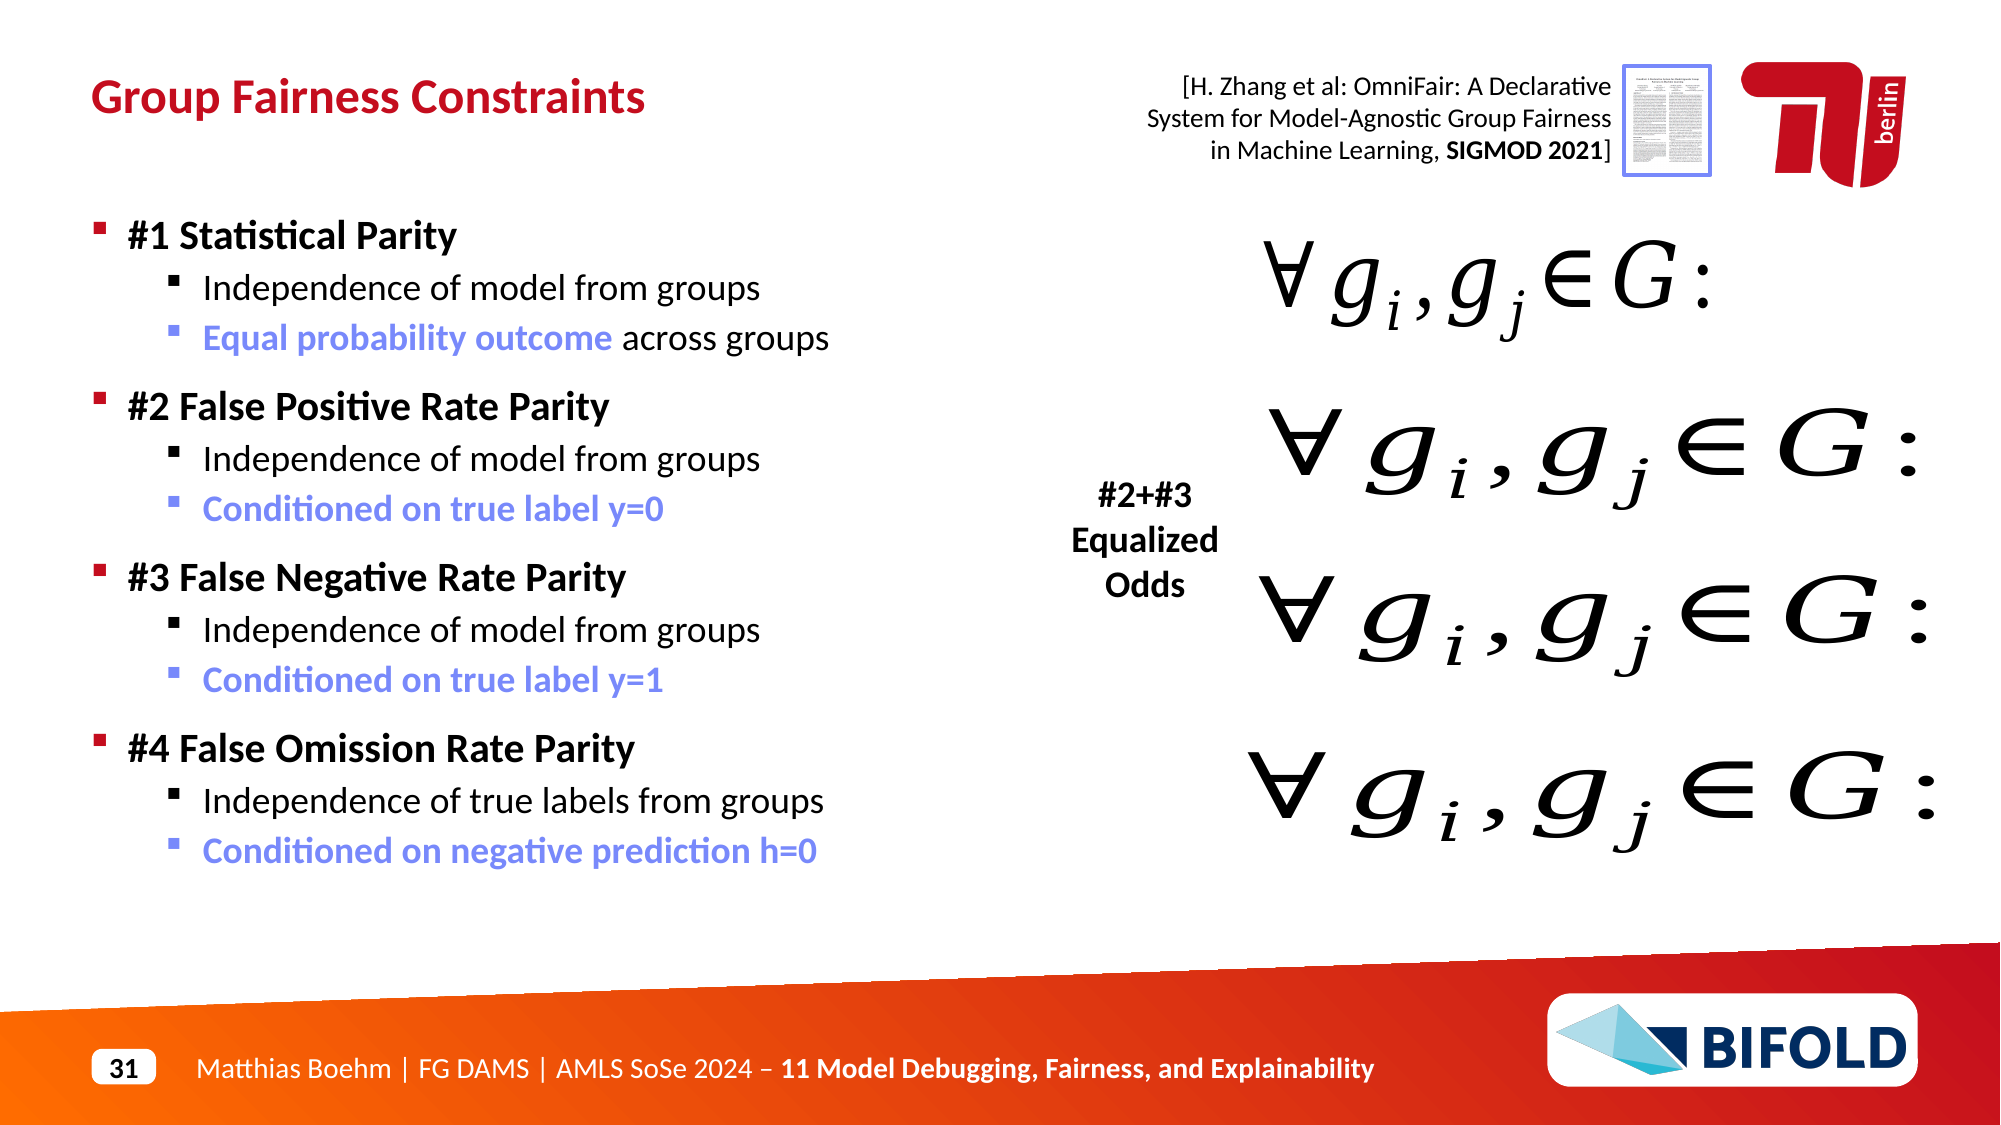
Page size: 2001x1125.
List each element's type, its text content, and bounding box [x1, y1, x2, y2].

picture [1741, 62, 1906, 188]
list #1 Statistical Parity Independence of model from groups Equal probability outcome across groups #2 False Positive Rate Parity Independence of model from groups Conditioned on true label y=0 #3 False Negative Rate Parity Independence of model from groups Conditioned on true label y=1 #4 False Omission Rate Parity Independence of true labels from groups Conditioned on negative prediction h=0 [90, 208, 1908, 948]
text_box [H. Zhang et al: OmniFair: A Declarative System for Model-Agnostic Group Fairness in Machine Learning, SIGMOD 2021] [1133, 60, 1612, 173]
text_box #2+#3 Equalized Odds [1045, 462, 1245, 612]
picture [1626, 67, 1709, 173]
picture [1556, 1004, 1906, 1075]
list Group Fairness Constraints [91, 65, 1455, 183]
